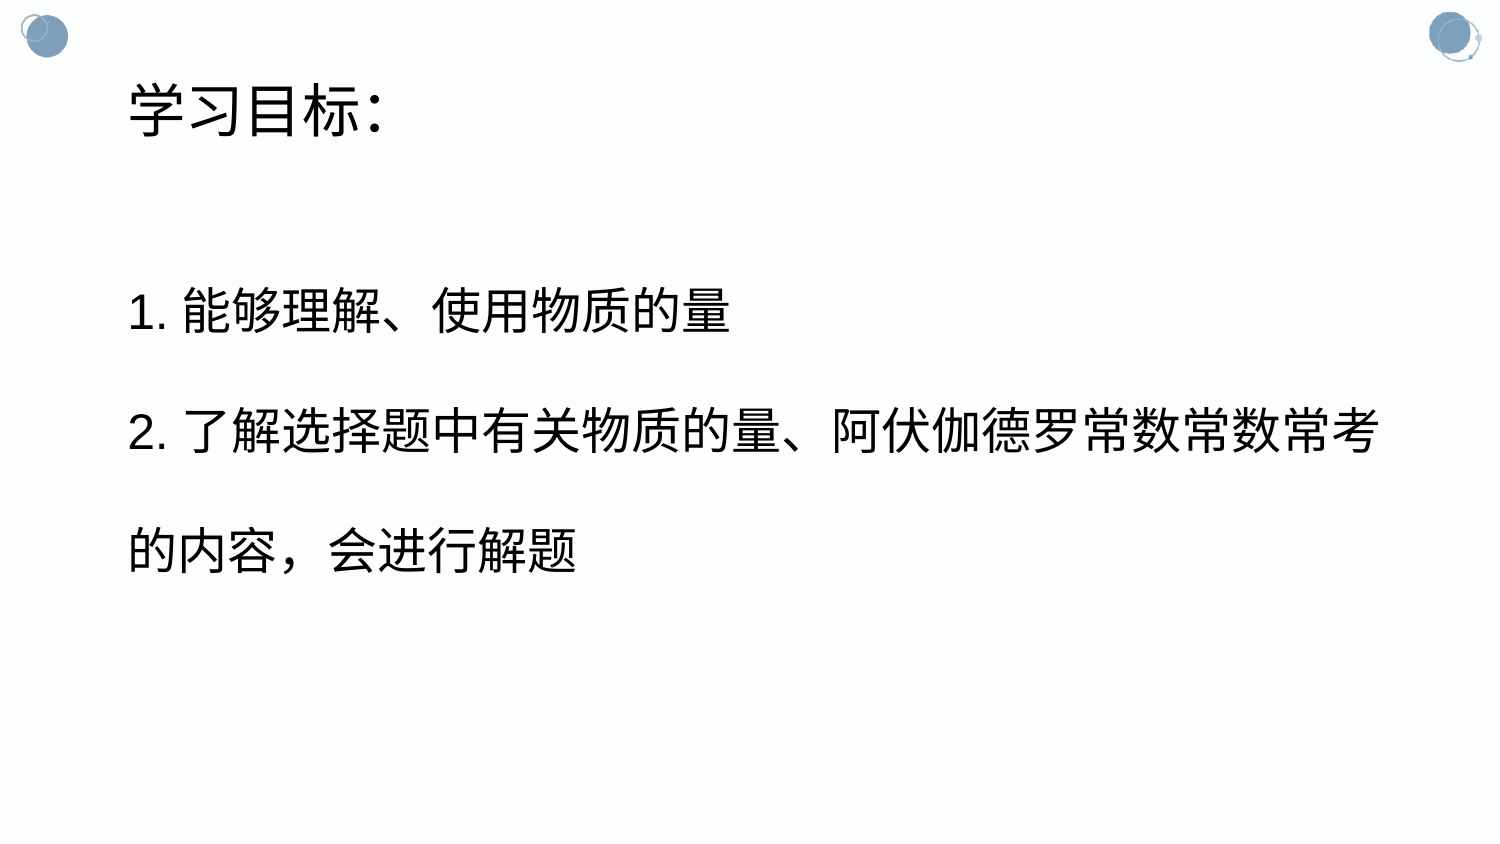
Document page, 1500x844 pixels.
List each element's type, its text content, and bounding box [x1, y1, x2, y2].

picture [0, 0, 89, 73]
picture [1411, 0, 1500, 73]
text_box 学习目标： [112, 66, 657, 151]
text_box 1.能够理解、使用物质的量 2.了解选择题中有关物质的量、阿伏伽德罗常数常数常考的内容，会进行解题 [112, 212, 1416, 587]
